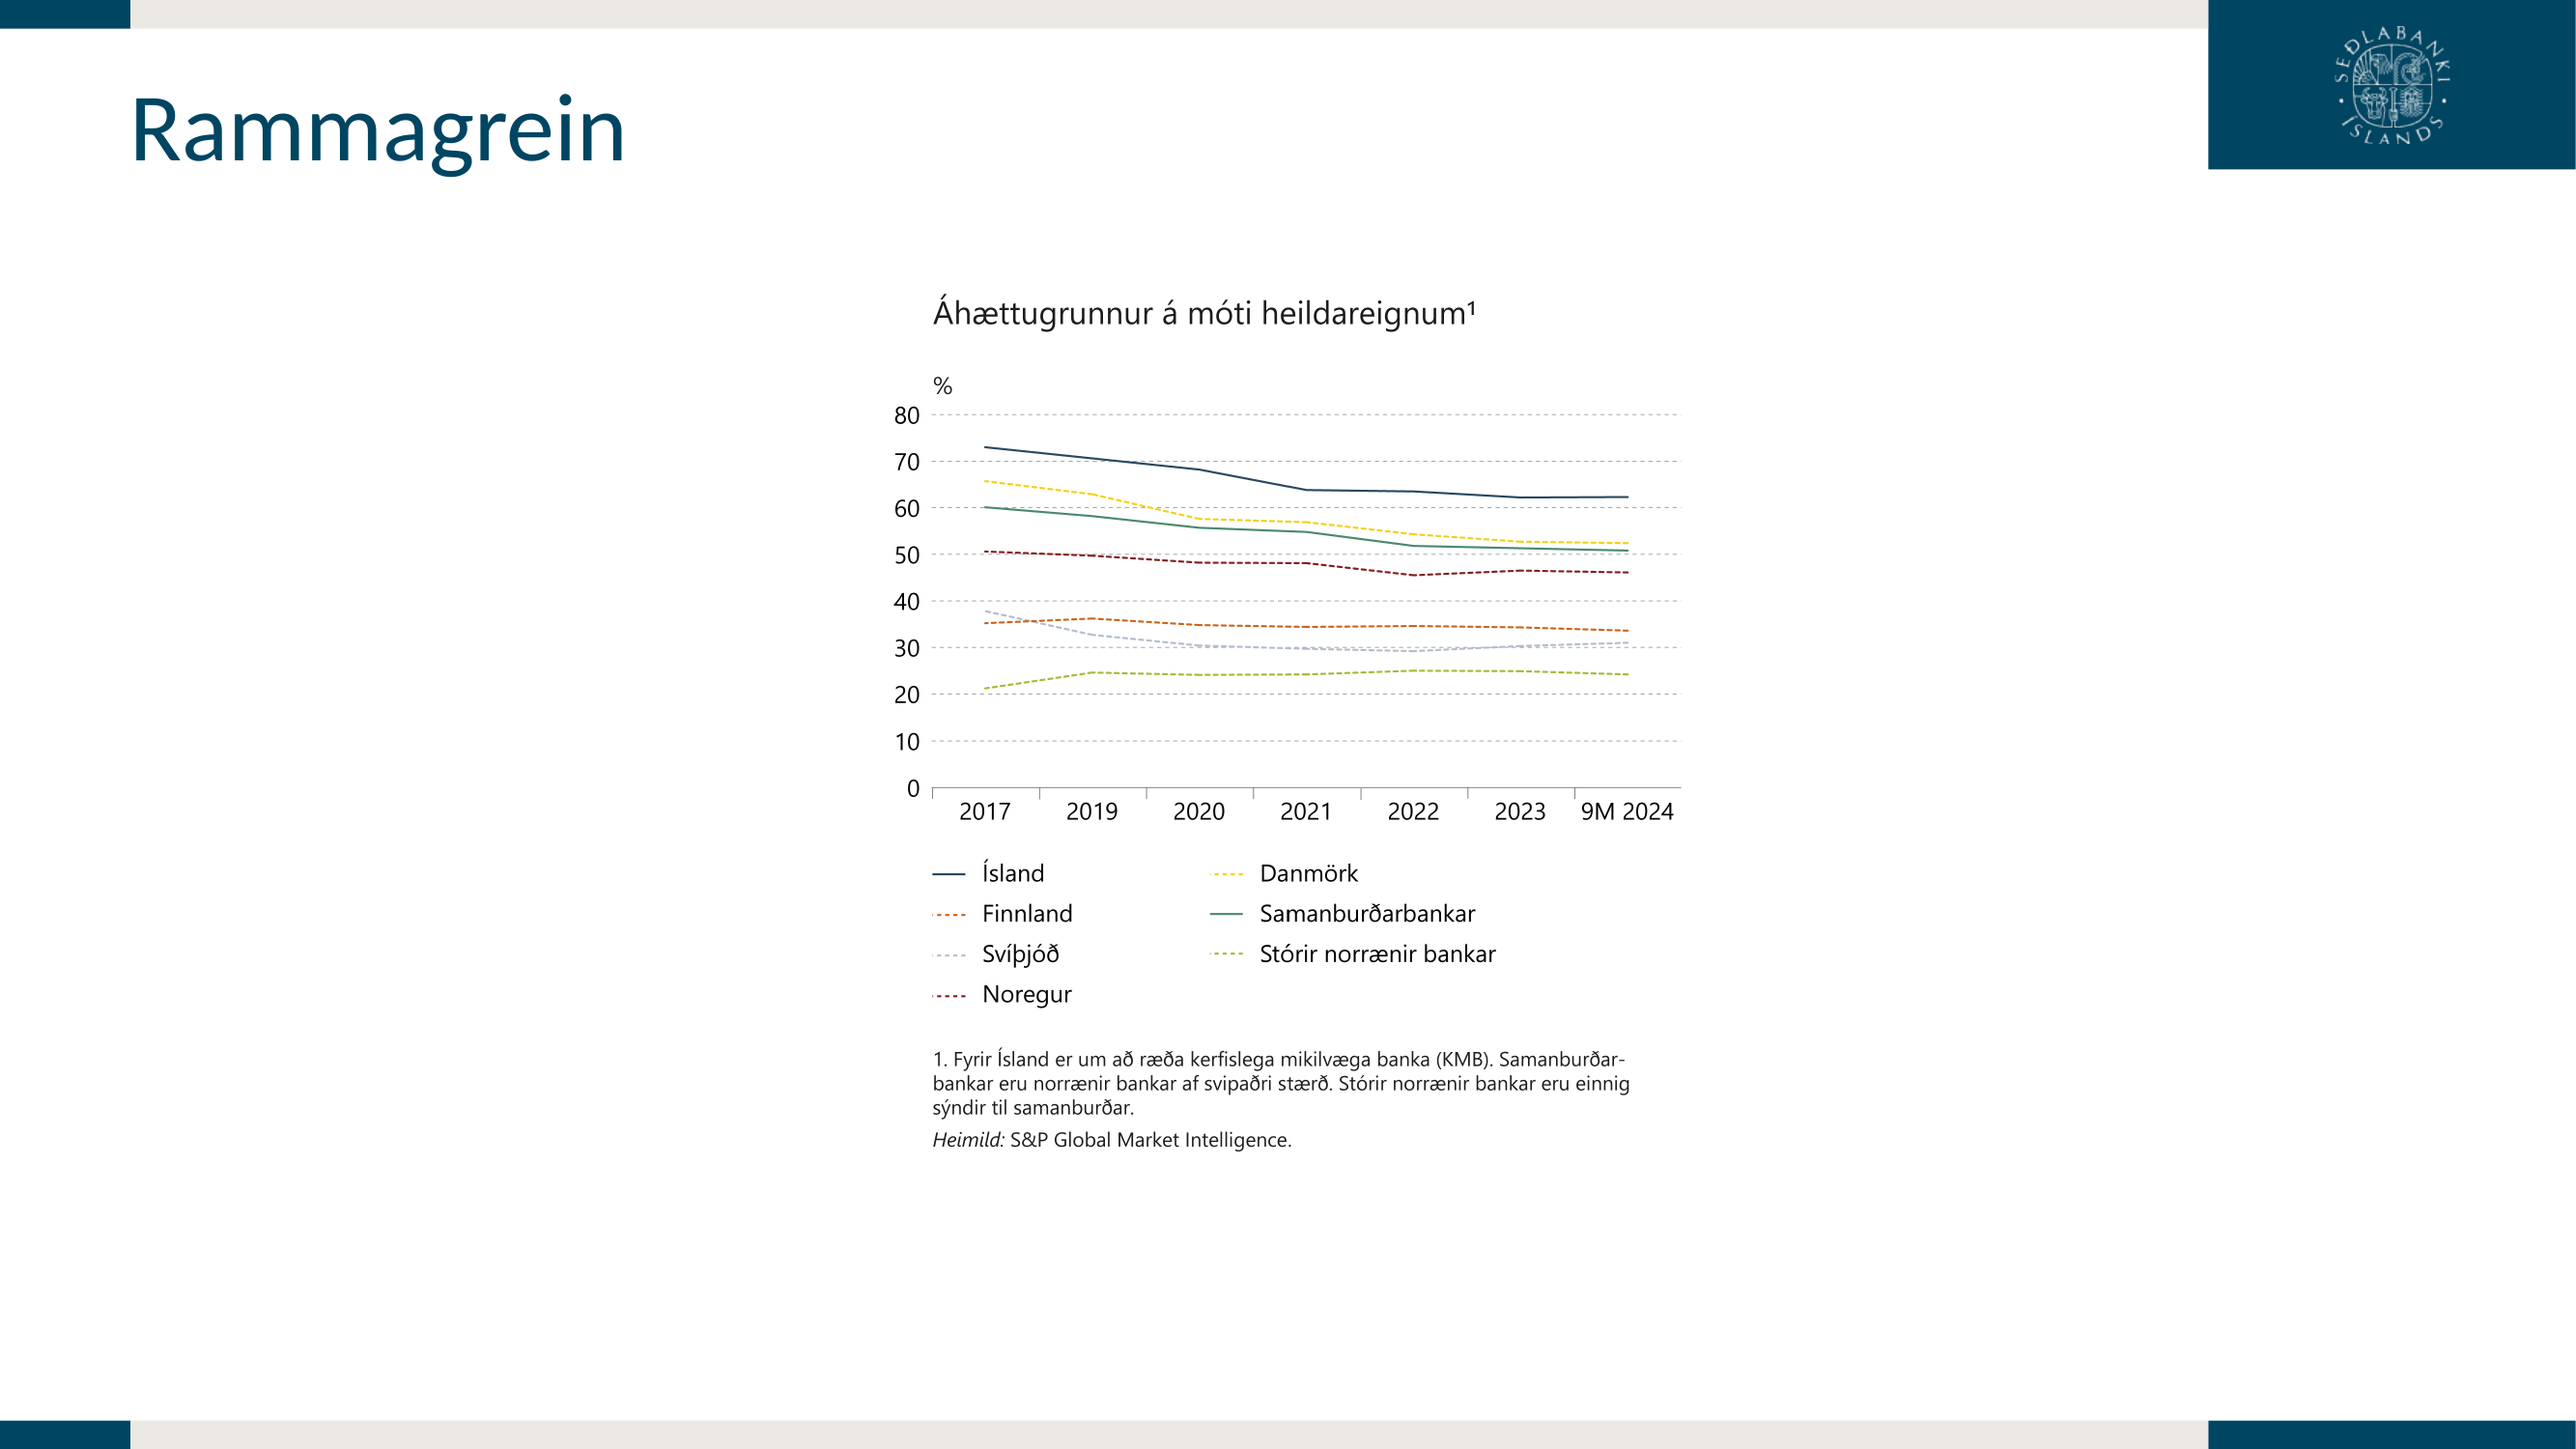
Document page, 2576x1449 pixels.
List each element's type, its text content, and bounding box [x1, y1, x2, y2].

title Rammagrein [129, 86, 2178, 290]
picture [893, 294, 1683, 1155]
